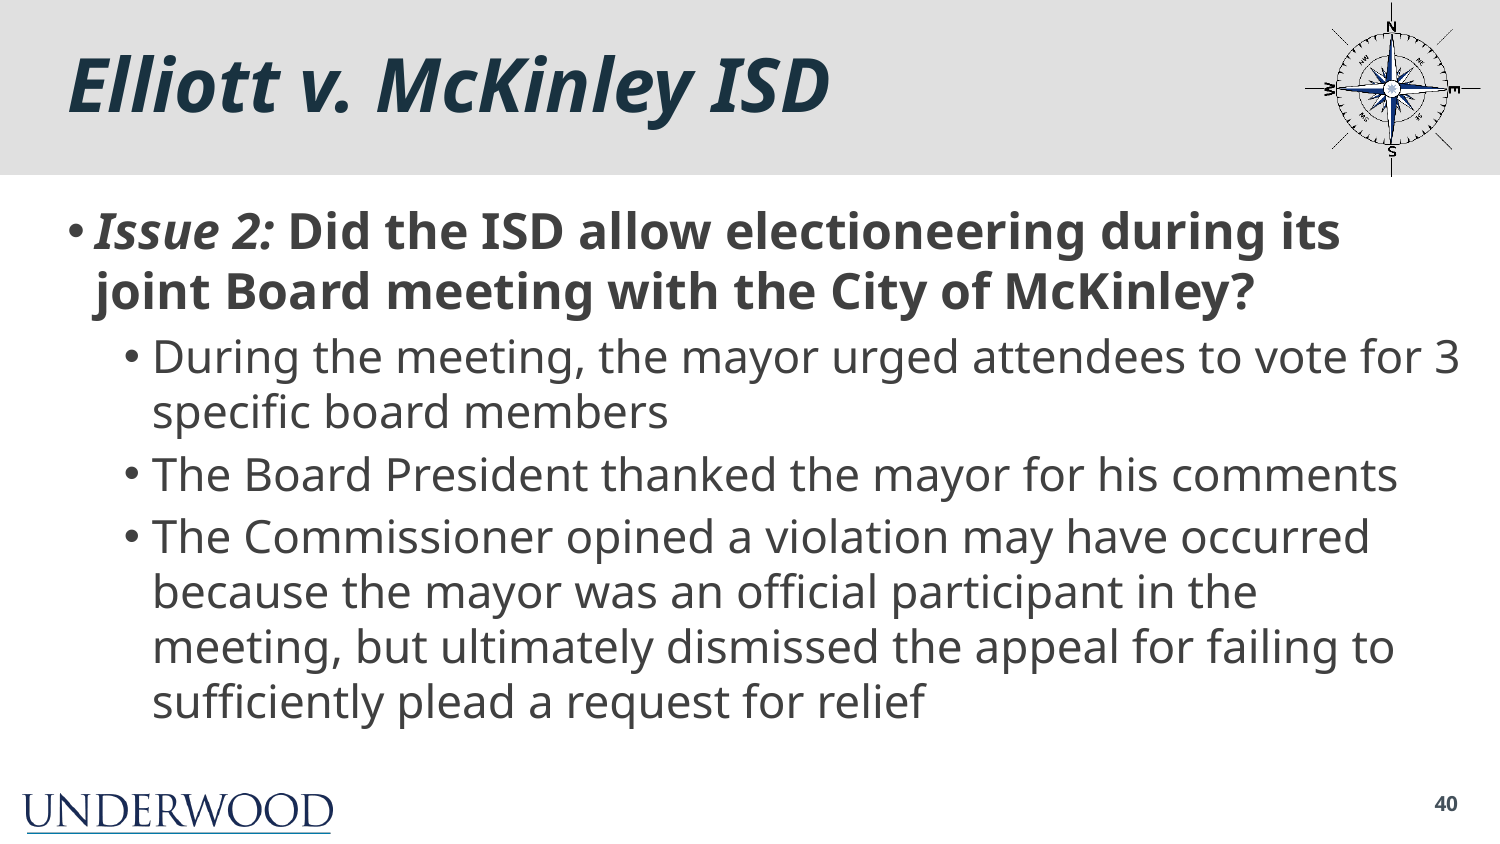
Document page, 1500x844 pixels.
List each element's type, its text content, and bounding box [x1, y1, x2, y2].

picture [1303, 0, 1481, 178]
list Issue 2: Did the ISD allow electioneering during its joint Board meeting with the City of McKinley? During the meeting, the mayor urged attendees to vote for 3 specific board members The Board President thanked the mayor for his comments The Commissioner opined a violation may have occurred because the mayor was an official participant in the meeting, but ultimately dismissed the appeal for failing to sufficiently plead a request for relief [67, 199, 1462, 760]
slide_number 40 [1120, 791, 1458, 817]
title Elliott v. McKinley ISD [67, 47, 1462, 130]
picture [22, 793, 333, 834]
